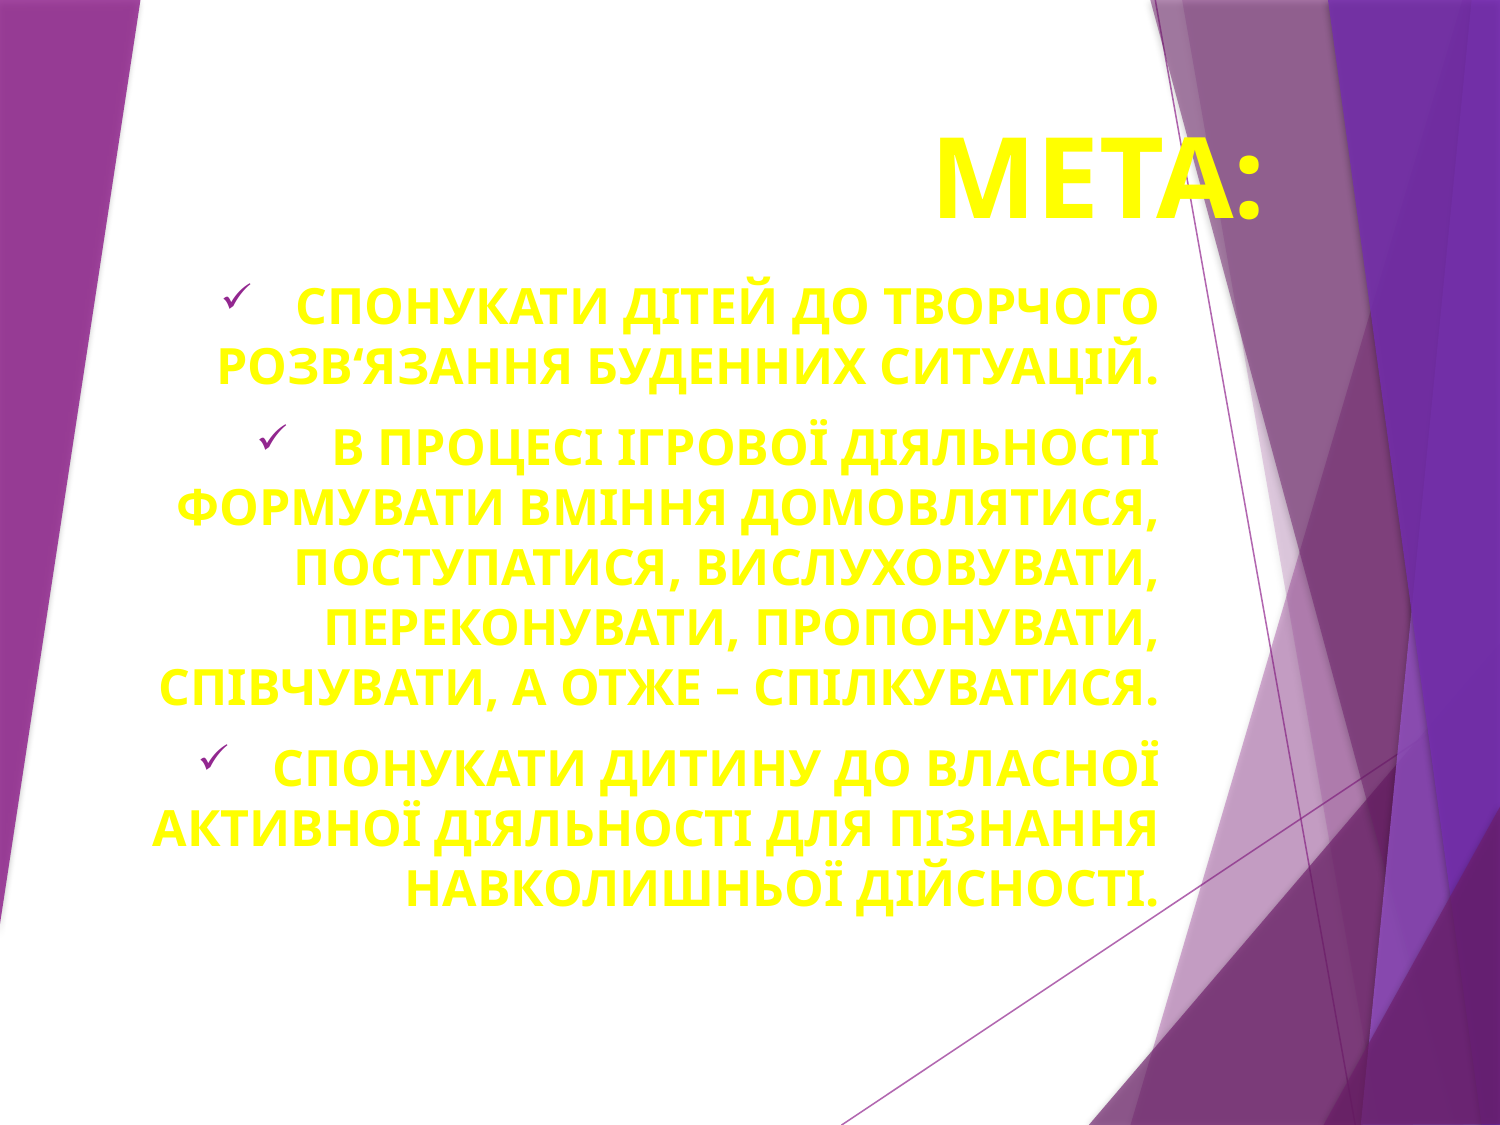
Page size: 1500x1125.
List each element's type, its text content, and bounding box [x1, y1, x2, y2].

title Мета: [194, 0, 1282, 249]
subtitle Спонукати дітей до творчого розв‘язання буденних ситуацій. В процесі ігрової діяльності формувати вміння домовлятися, поступатися, вислуховувати, переконувати, пропонувати, співчувати, а отже – спілкуватися. Спонукати дитину до власної активної діяльності для пізнання навколишньої дійсності. [41, 267, 1176, 555]
